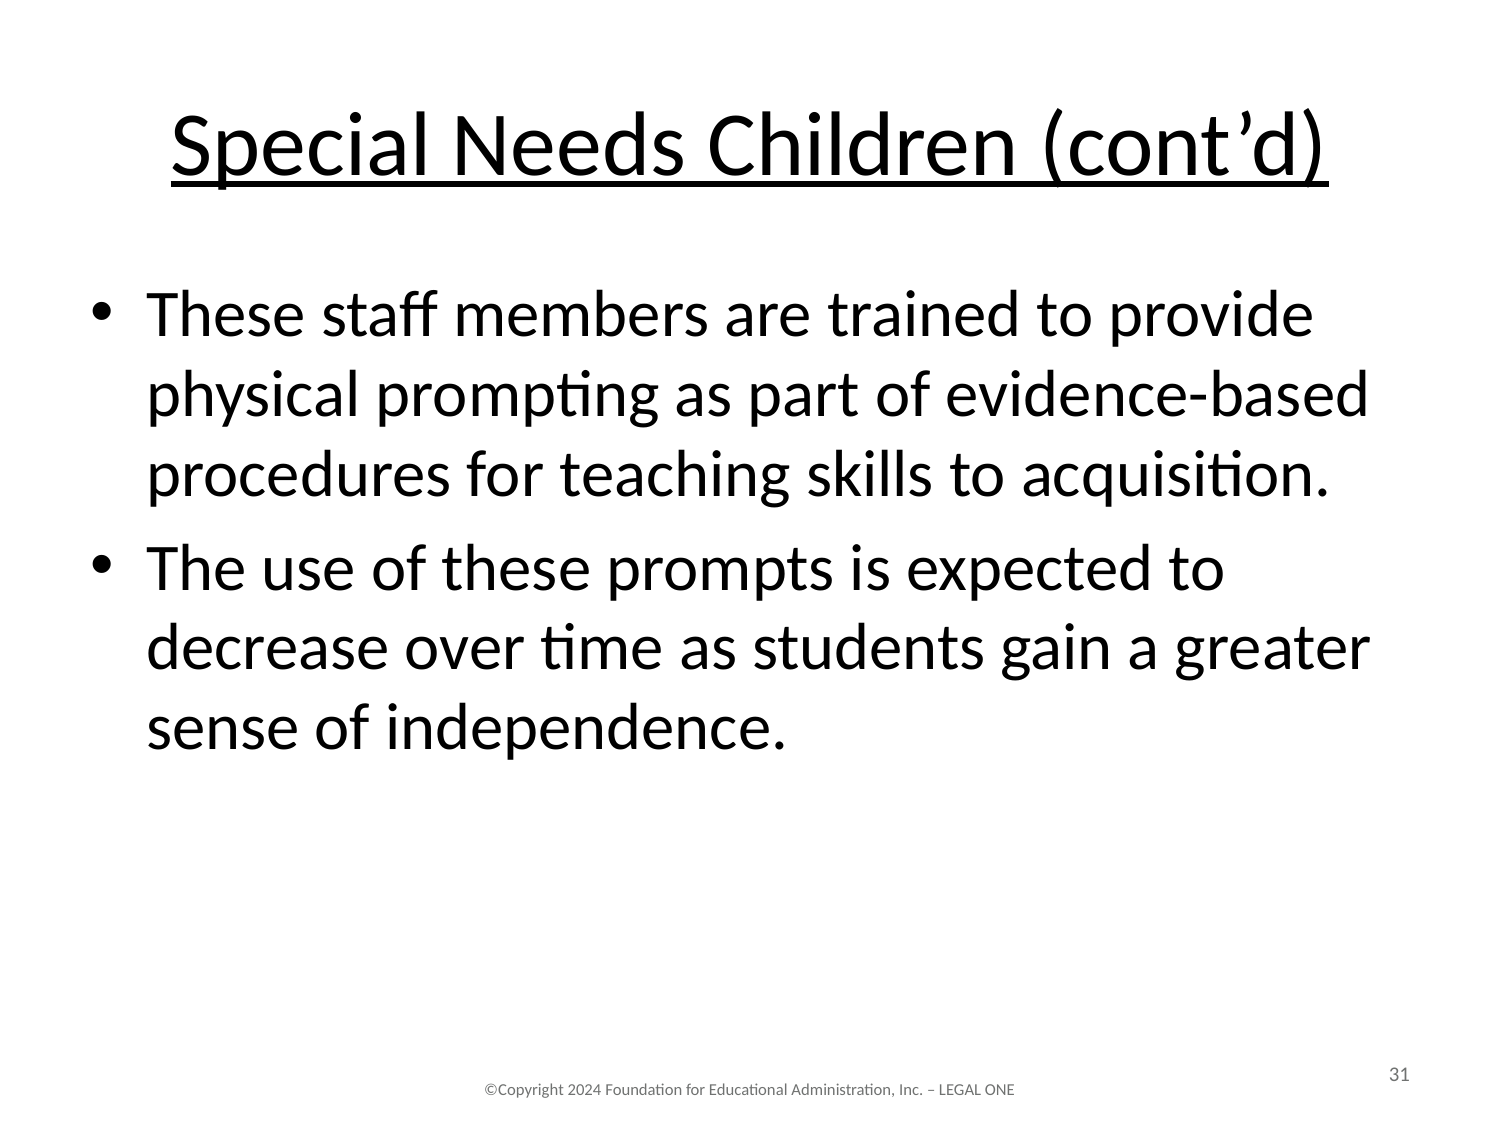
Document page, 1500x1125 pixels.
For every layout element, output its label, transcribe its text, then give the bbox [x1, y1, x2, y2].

title Special Needs Children (cont’d) [75, 45, 1425, 233]
slide_number 31 [1074, 1042, 1425, 1103]
list These staff members are trained to provide physical prompting as part of evidence-based procedures for teaching skills to acquisition. The use of these prompts is expected to decrease over time as students gain a greater sense of independence. [75, 262, 1425, 1005]
